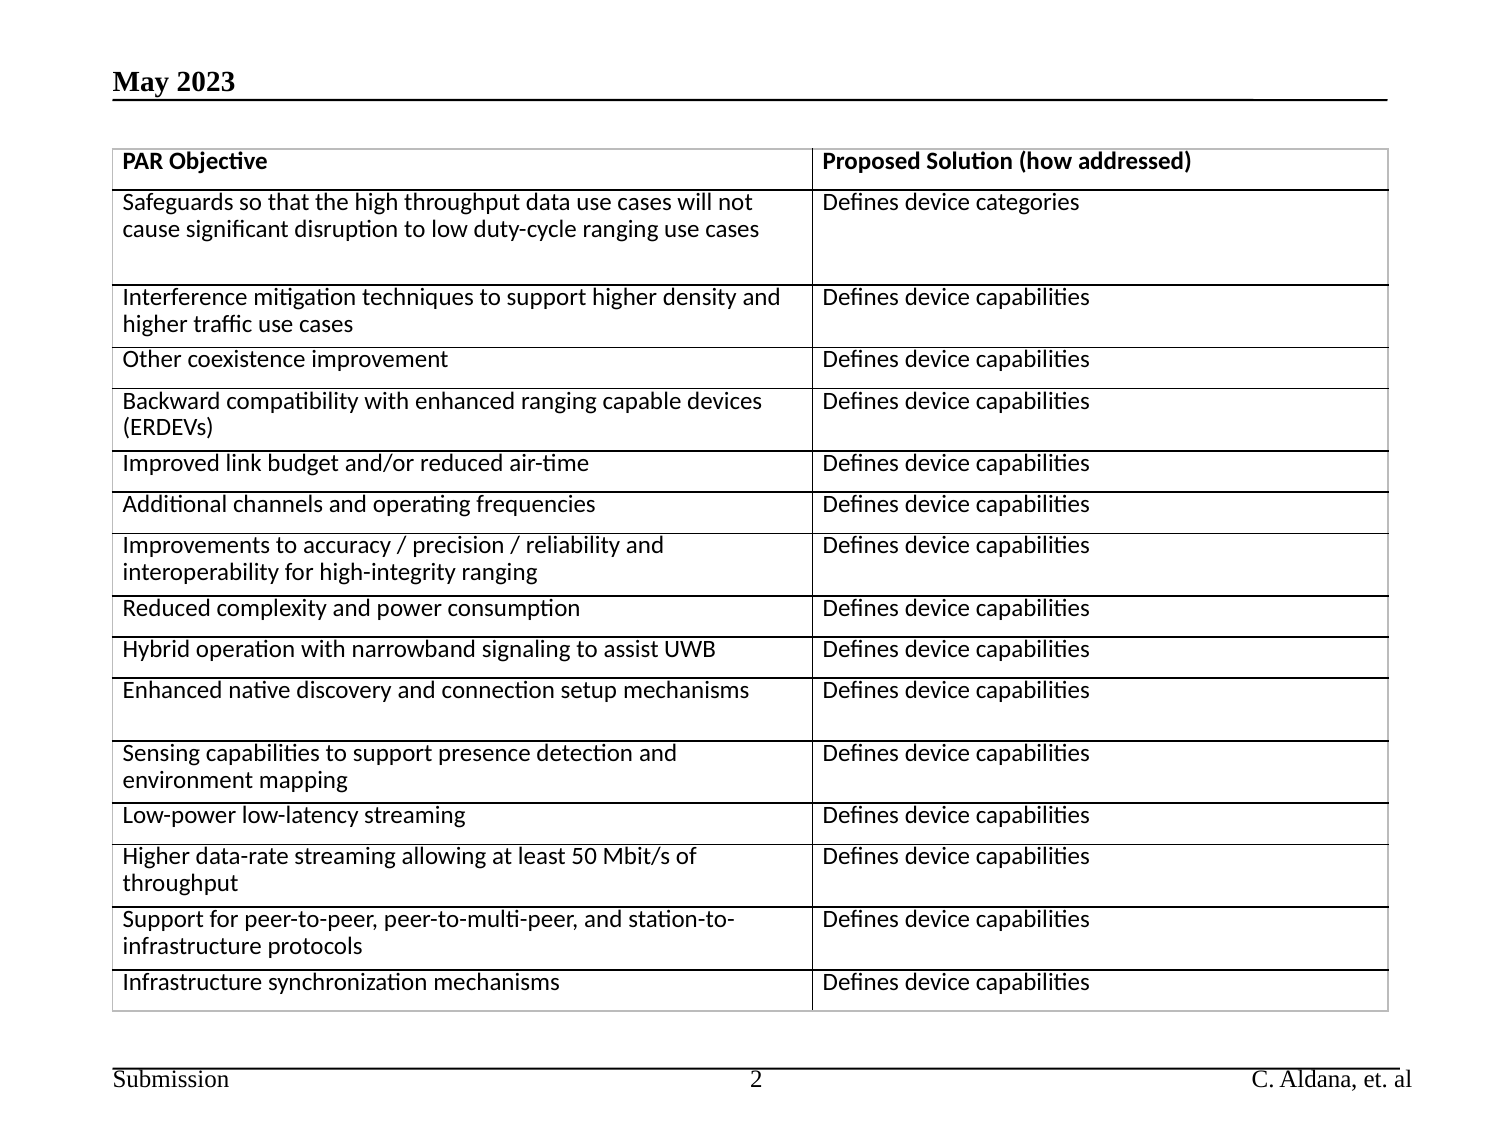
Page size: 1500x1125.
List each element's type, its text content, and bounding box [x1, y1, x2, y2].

table_cell Safeguards so that the high throughput data use cases will not cause significant disruption to low duty-cycle ranging use cases [113, 191, 812, 284]
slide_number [112, 62, 375, 98]
table_cell Defines device capabilities [813, 534, 1387, 595]
table_cell Improvements to accuracy / precision / reliability and interoperability for high-integrity ranging [113, 534, 812, 595]
table_cell Defines device capabilities [813, 493, 1387, 533]
table_cell Defines device capabilities [813, 804, 1387, 844]
table_cell Hybrid operation with narrowband signaling to assist UWB [113, 638, 812, 677]
table_cell Interference mitigation techniques to support higher density and higher traffic use cases [113, 286, 812, 347]
table_cell Defines device capabilities [813, 971, 1387, 1010]
table_cell Enhanced native discovery and connection setup mechanisms [113, 679, 812, 740]
table_cell Support for peer-to-peer, peer-to-multi-peer, and station-to-infrastructure protocols [113, 908, 812, 969]
table_cell Other coexistence improvement [113, 348, 812, 388]
table_cell Defines device capabilities [813, 348, 1387, 388]
slide_number 2 [749, 1062, 763, 1093]
table_cell Defines device categories [813, 191, 1387, 284]
table_cell Higher data-rate streaming allowing at least 50 Mbit/s of throughput [113, 845, 812, 906]
table_cell Reduced complexity and power consumption [113, 597, 812, 636]
table_header PAR Objective [113, 150, 812, 189]
table_cell Defines device capabilities [813, 845, 1387, 906]
table_cell Defines device capabilities [813, 389, 1387, 450]
table_cell Sensing capabilities to support presence detection and environment mapping [113, 742, 812, 802]
table_cell Defines device capabilities [813, 286, 1387, 347]
table_cell Defines device capabilities [813, 638, 1387, 677]
table_cell Defines device capabilities [813, 742, 1387, 802]
table_header Proposed Solution (how addressed) [813, 150, 1387, 189]
footer C. Aldana, et. al [820, 1062, 1413, 1093]
table_cell Backward compatibility with enhanced ranging capable devices (ERDEVs) [113, 389, 812, 450]
table_cell Defines device capabilities [813, 908, 1387, 969]
table_cell Defines device capabilities [813, 452, 1387, 491]
table_cell Additional channels and operating frequencies [113, 493, 812, 533]
table_cell Low-power low-latency streaming [113, 804, 812, 844]
table_cell Defines device capabilities [813, 679, 1387, 740]
table_cell Improved link budget and/or reduced air-time [113, 452, 812, 491]
table_cell Defines device capabilities [813, 597, 1387, 636]
table_cell Infrastructure synchronization mechanisms [113, 971, 812, 1010]
